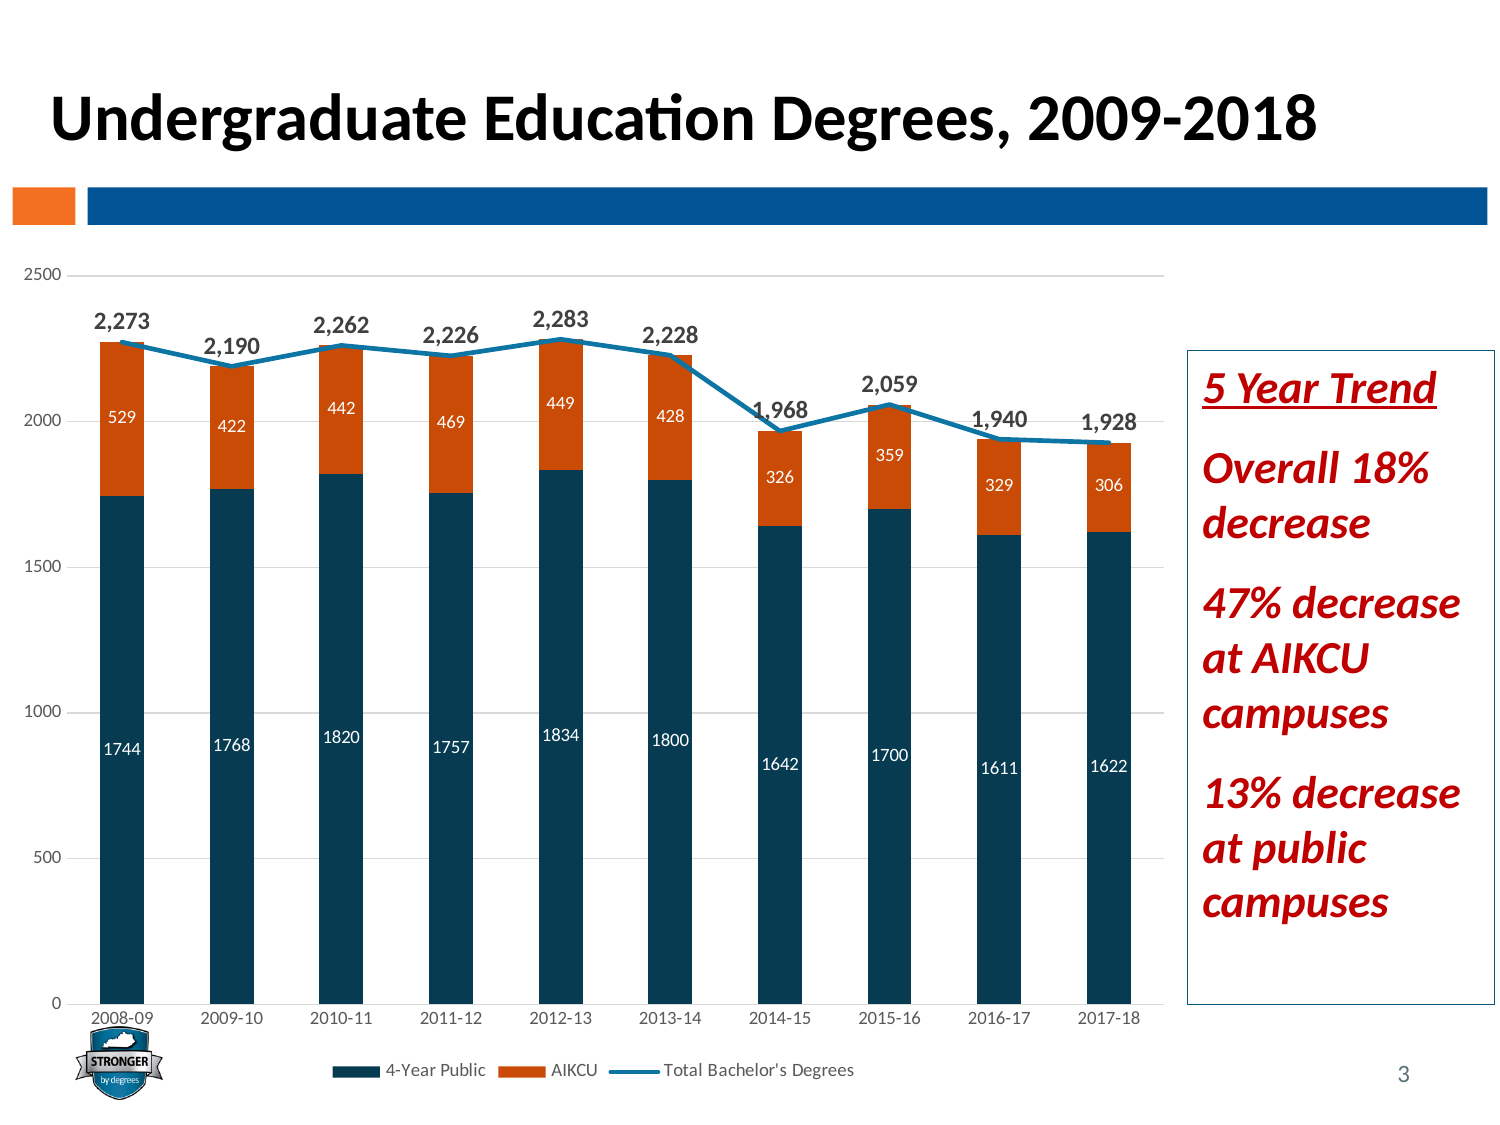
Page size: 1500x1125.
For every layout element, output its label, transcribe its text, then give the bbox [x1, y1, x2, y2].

chart [0, 249, 1188, 1088]
text_box 5 Year Trend Overall 18% decrease 47% decrease at AIKCU campuses 13% decrease at public campuses [1191, 350, 1495, 1005]
slide_number 3 [1362, 1042, 1425, 1103]
picture [75, 1088, 163, 1100]
title Undergraduate Education Degrees, 2009-2018 [35, 62, 1465, 161]
